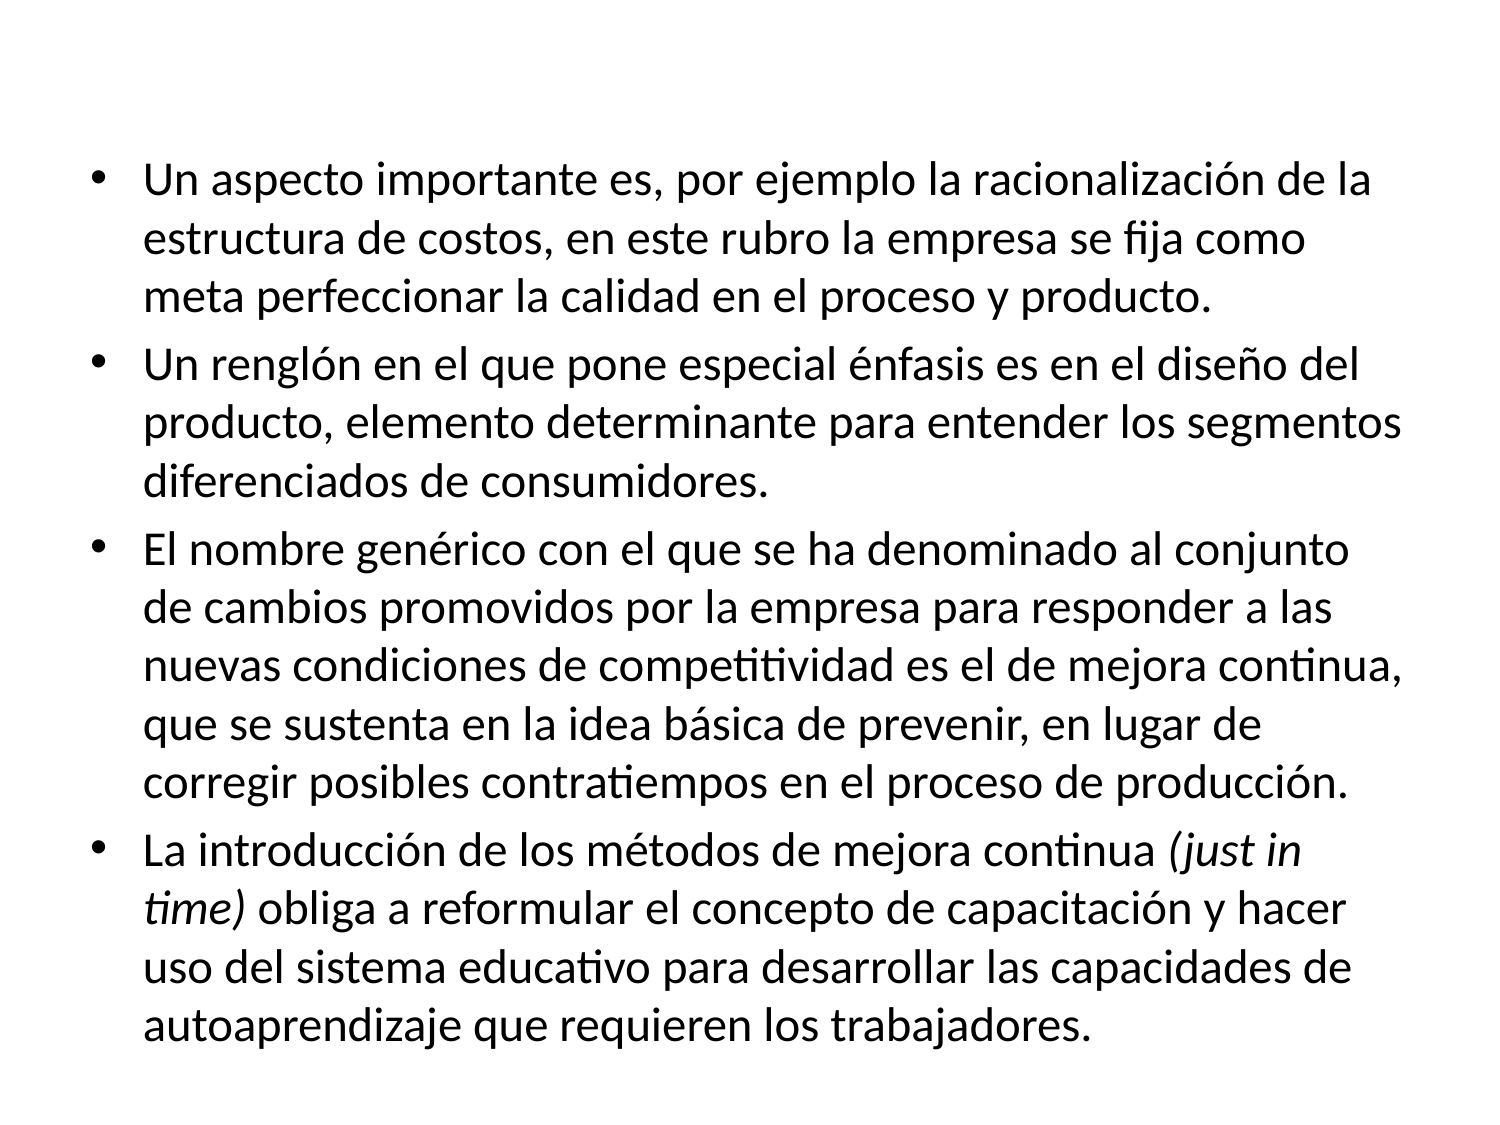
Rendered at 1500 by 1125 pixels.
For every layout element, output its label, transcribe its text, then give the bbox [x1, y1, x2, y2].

list Un aspecto importante es, por ejemplo la racionalización de la estructura de costos, en este rubro la empresa se fija como meta perfeccionar la calidad en el proceso y producto. Un renglón en el que pone especial énfasis es en el diseño del producto, elemento determinante para entender los segmentos diferenciados de consumidores. El nombre genérico con el que se ha denominado al conjunto de cambios promovidos por la empresa para responder a las nuevas condiciones de competitividad es el de mejora continua, que se sustenta en la idea básica de prevenir, en lugar de corregir posibles contratiempos en el proceso de producción. La introducción de los métodos de mejora continua (just in time) obliga a reformular el concepto de capacitación y hacer uso del sistema educativo para desarrollar las capacidades de autoaprendizaje que requieren los trabajadores. [75, 139, 1425, 1125]
